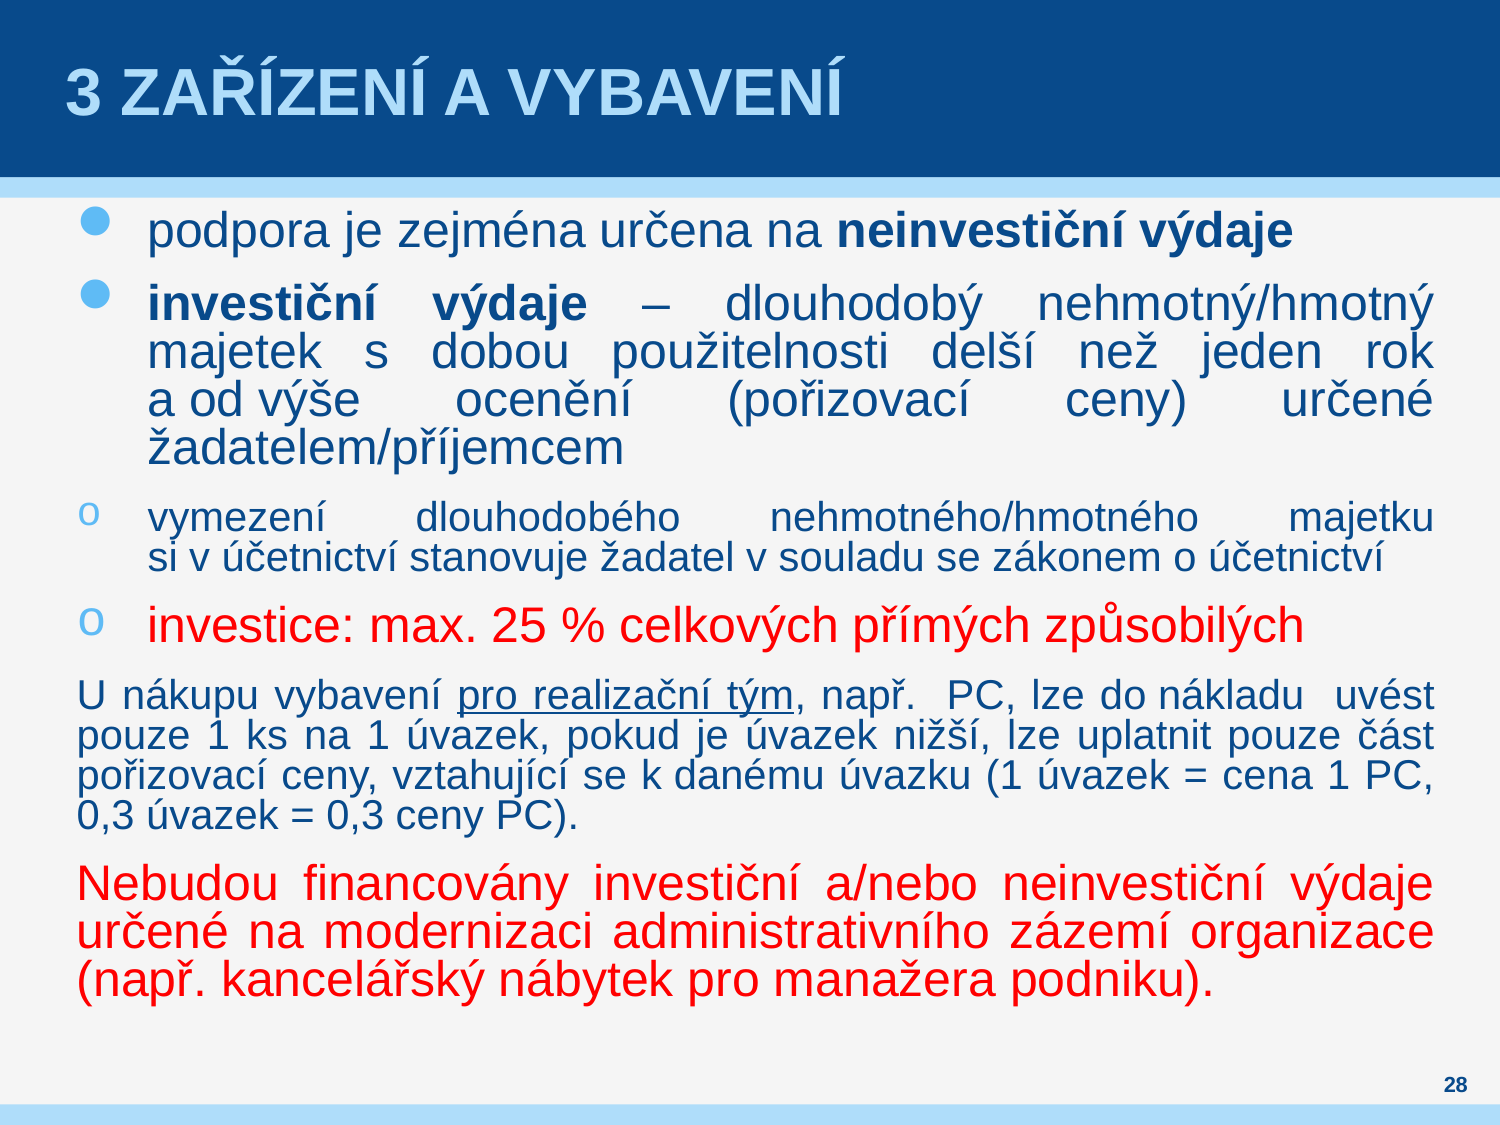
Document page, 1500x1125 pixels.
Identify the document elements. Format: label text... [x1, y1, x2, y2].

title 3 Zařízení a vybavení [59, 0, 1441, 178]
list podpora je zejména určena na neinvestiční výdaje investiční výdaje – dlouhodobý nehmotný/hmotný majetek s dobou použitelnosti delší než jeden rok a od výše ocenění (pořizovací ceny) určené žadatelem/příjemcem vymezení dlouhodobého nehmotného/hmotného majetku si v účetnictví stanovuje žadatel v souladu se zákonem o účetnictví investice: max. 25 % celkových přímých způsobilých U nákupu vybavení pro realizační tým, např. PC, lze do nákladu uvést pouze 1 ks na 1 úvazek, pokud je úvazek nižší, lze uplatnit pouze část pořizovací ceny, vztahující se k danému úvazku (1 úvazek = cena 1 PC, 0,3 úvazek = 0,3 ceny PC). Nebudou financovány investiční a/nebo neinvestiční výdaje určené na modernizaci administrativního zázemí organizace (např. kancelářský nábytek pro manažera podniku). [76, 209, 1436, 1083]
slide_number 28 [1417, 1068, 1495, 1099]
